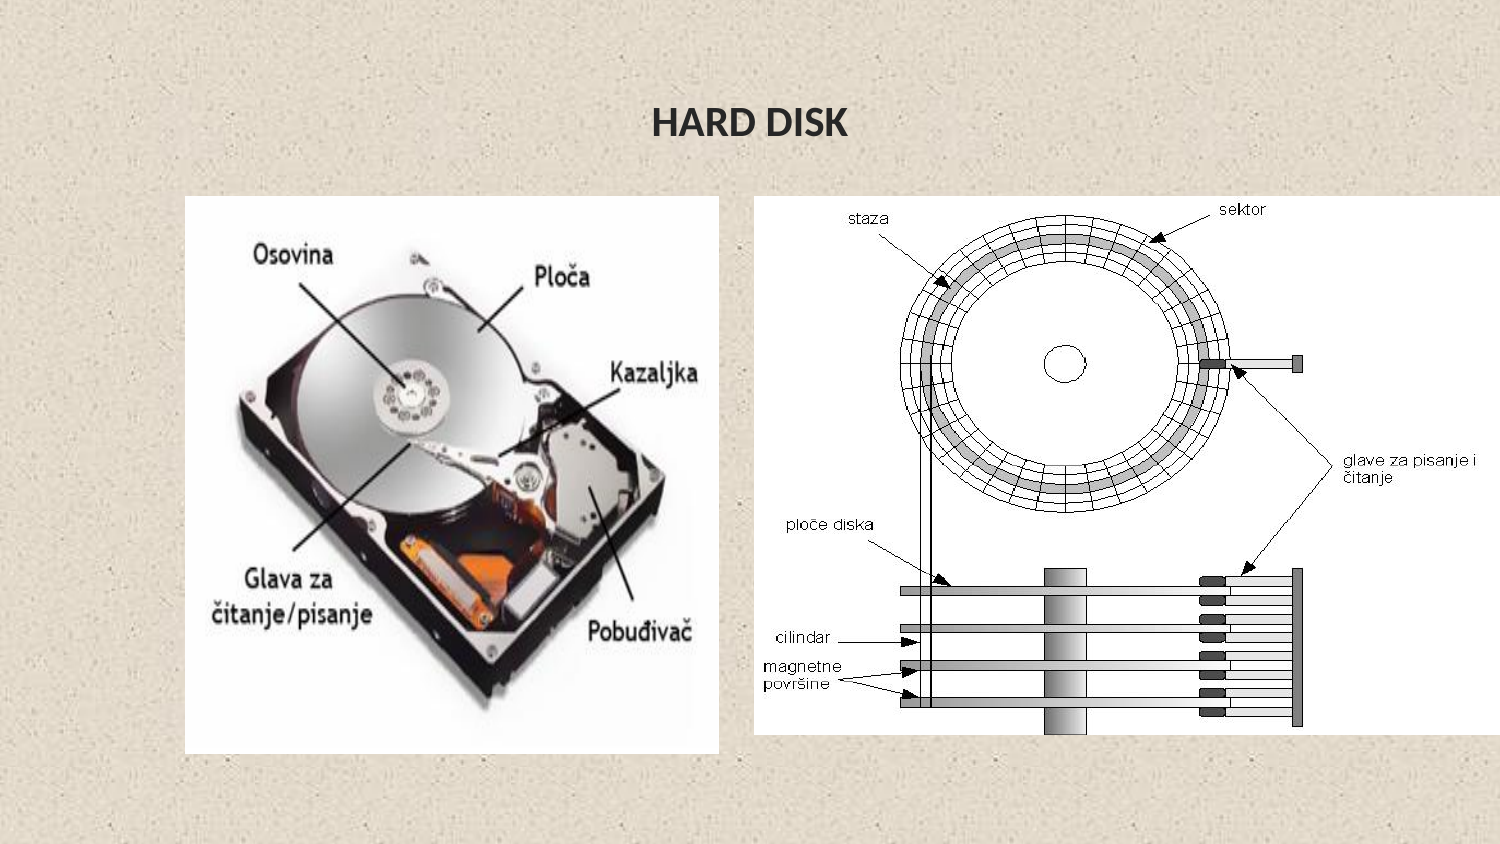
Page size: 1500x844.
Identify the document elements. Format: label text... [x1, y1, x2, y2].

picture [0, 0, 1500, 844]
title HARD DISK [75, 33, 1425, 175]
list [74, 196, 829, 754]
